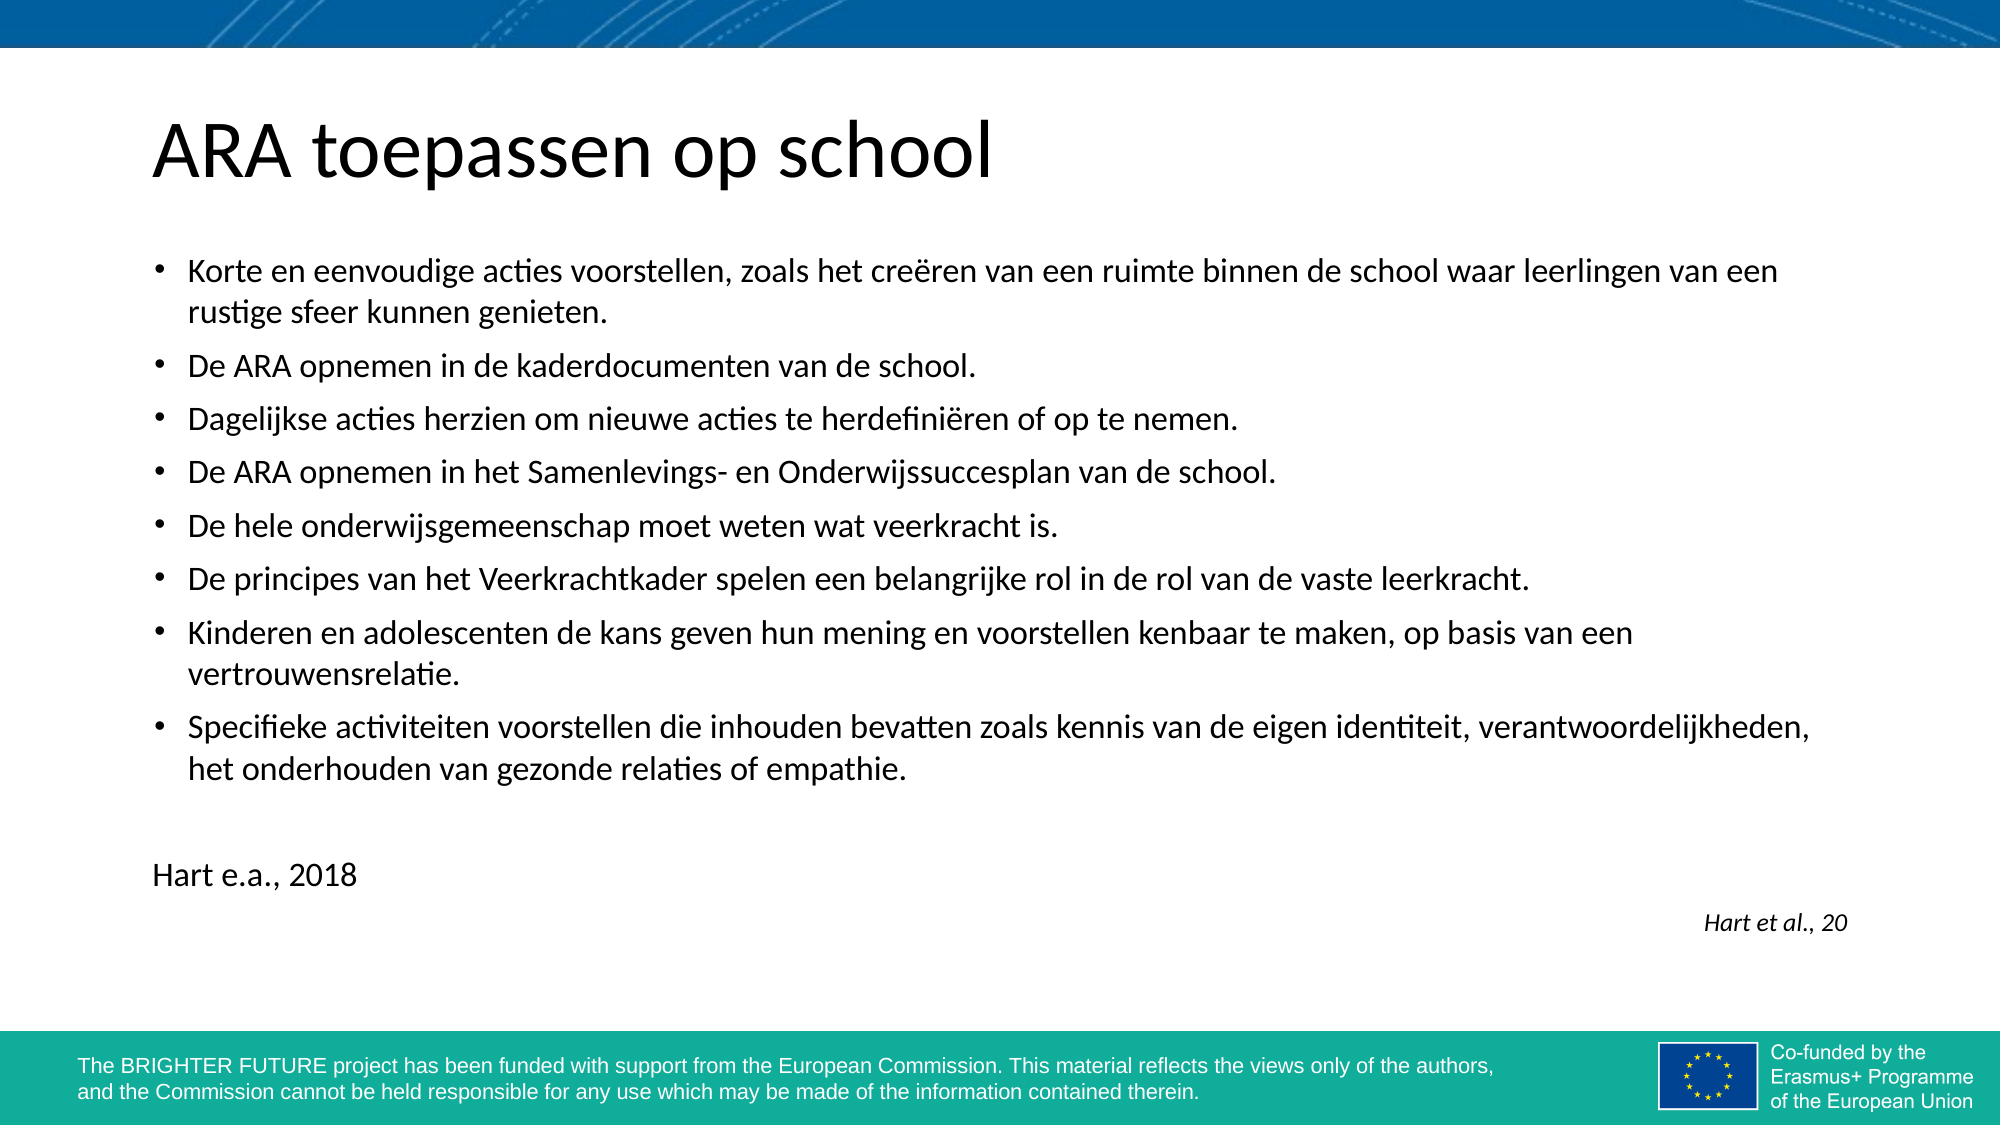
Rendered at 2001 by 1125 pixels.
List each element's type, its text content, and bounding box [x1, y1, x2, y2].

title ARA toepassen op school [137, 98, 1863, 203]
picture [0, 0, 2000, 48]
list Korte en eenvoudige acties voorstellen, zoals het creëren van een ruimte binnen de school waar leerlingen van een rustige sfeer kunnen genieten. De ARA opnemen in de kaderdocumenten van de school. Dagelijkse acties herzien om nieuwe acties te herdefiniëren of op te nemen. De ARA opnemen in het Samenlevings- en Onderwijssuccesplan van de school. De hele onderwijsgemeenschap moet weten wat veerkracht is. De principes van het Veerkrachtkader spelen een belangrijke rol in de rol van de vaste leerkracht. Kinderen en adolescenten de kans geven hun mening en voorstellen kenbaar te maken, op basis van een vertrouwensrelatie. Specifieke activiteiten voorstellen die inhouden bevatten zoals kennis van de eigen identiteit, verantwoordelijkheden, het onderhouden van gezonde relaties of empathie. Hart e.a., 2018 Hart et al., 20 [137, 240, 1863, 955]
picture [1658, 1042, 1973, 1112]
